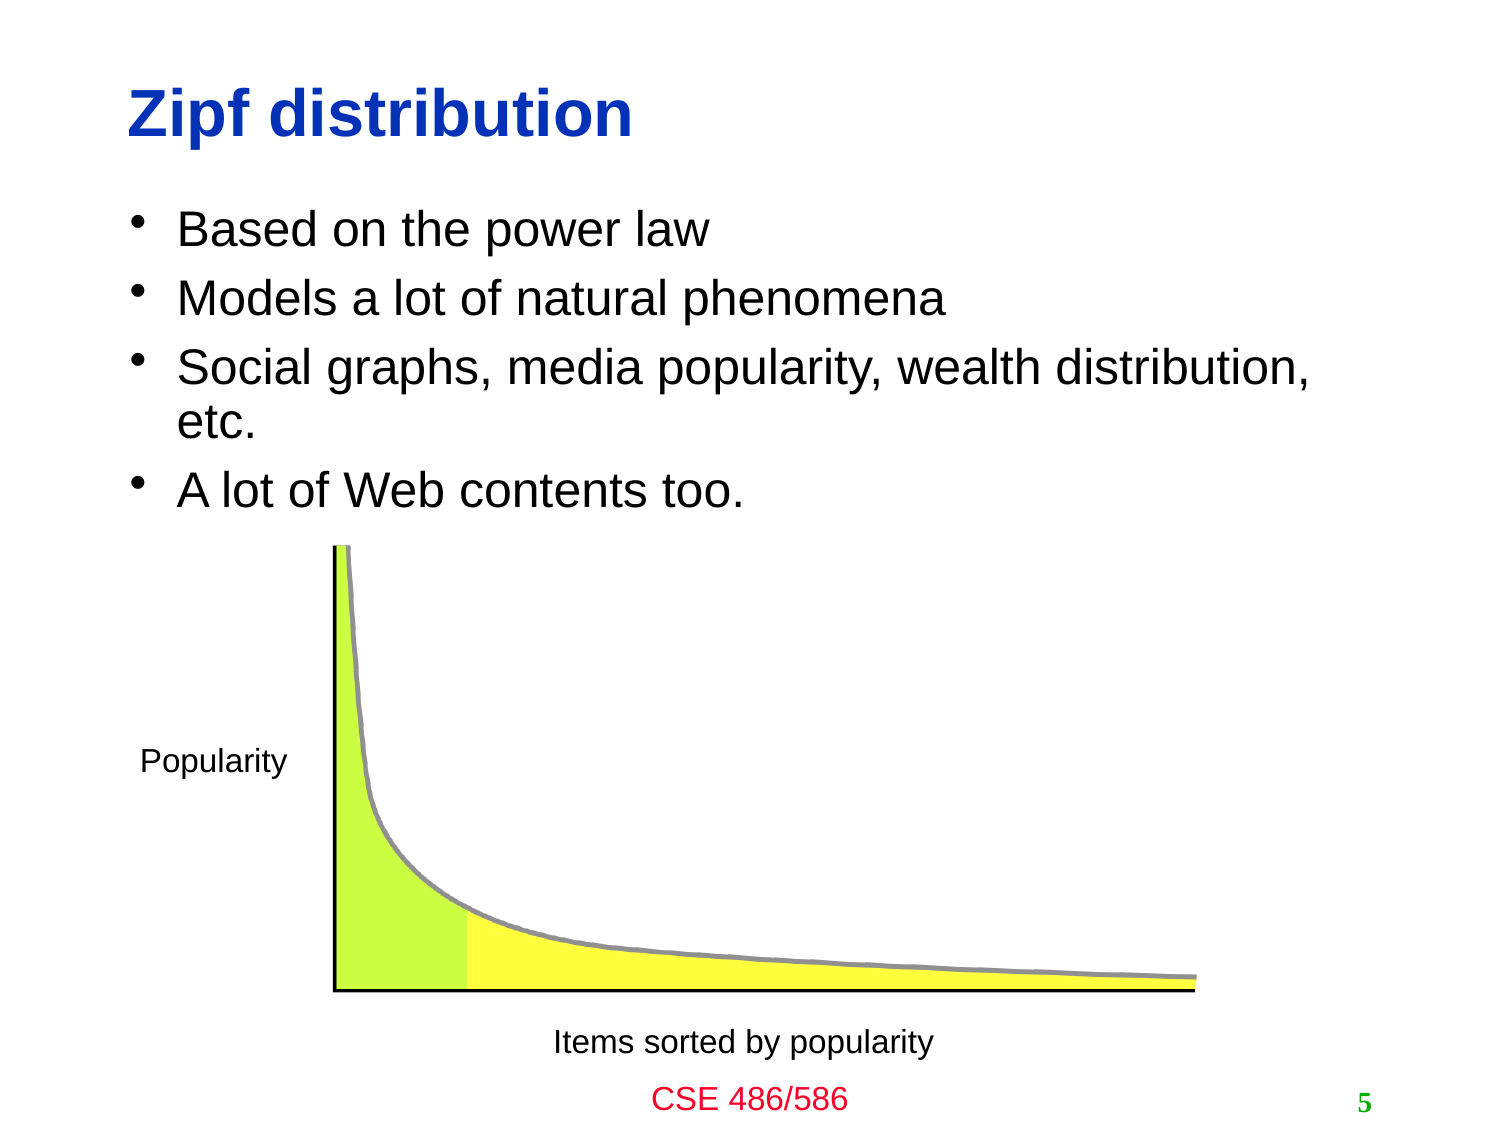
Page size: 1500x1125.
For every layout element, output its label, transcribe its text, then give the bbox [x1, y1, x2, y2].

slide_number 5 [1074, 1076, 1388, 1125]
list Based on the power law Models a lot of natural phenomena Social graphs, media popularity, wealth distribution, etc. A lot of Web contents too. [114, 195, 1376, 1005]
picture [312, 531, 1219, 1004]
text_box Popularity [125, 731, 307, 787]
text_box Items sorted by popularity [537, 1012, 950, 1068]
title Zipf distribution [112, 53, 1310, 176]
